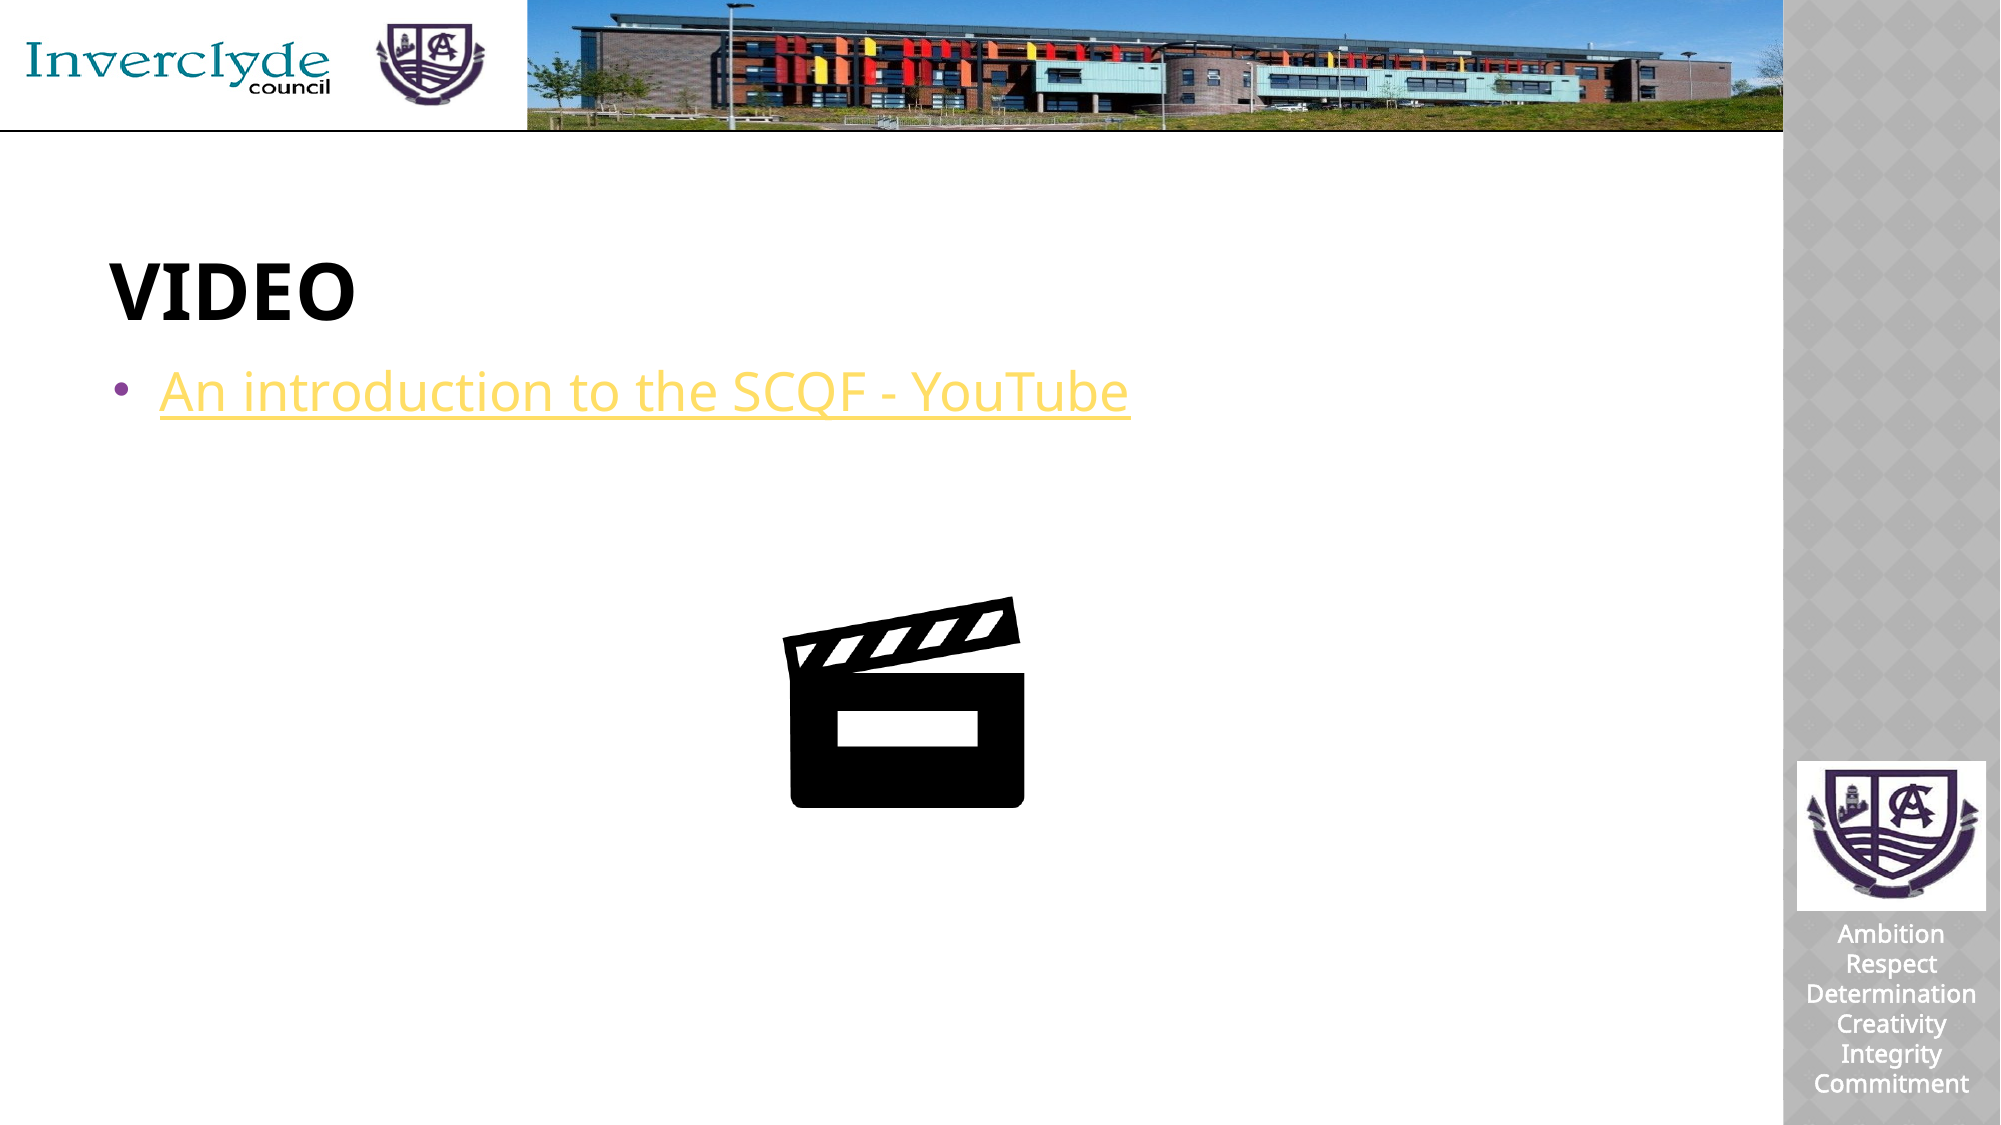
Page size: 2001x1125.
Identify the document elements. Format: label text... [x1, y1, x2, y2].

picture [1797, 761, 1987, 911]
picture [369, 18, 496, 113]
list An introduction to the SCQF - YouTube [99, 349, 1684, 1059]
picture [2, 19, 355, 114]
title video [102, 149, 1686, 337]
picture [762, 561, 1044, 843]
picture [527, 0, 1784, 131]
